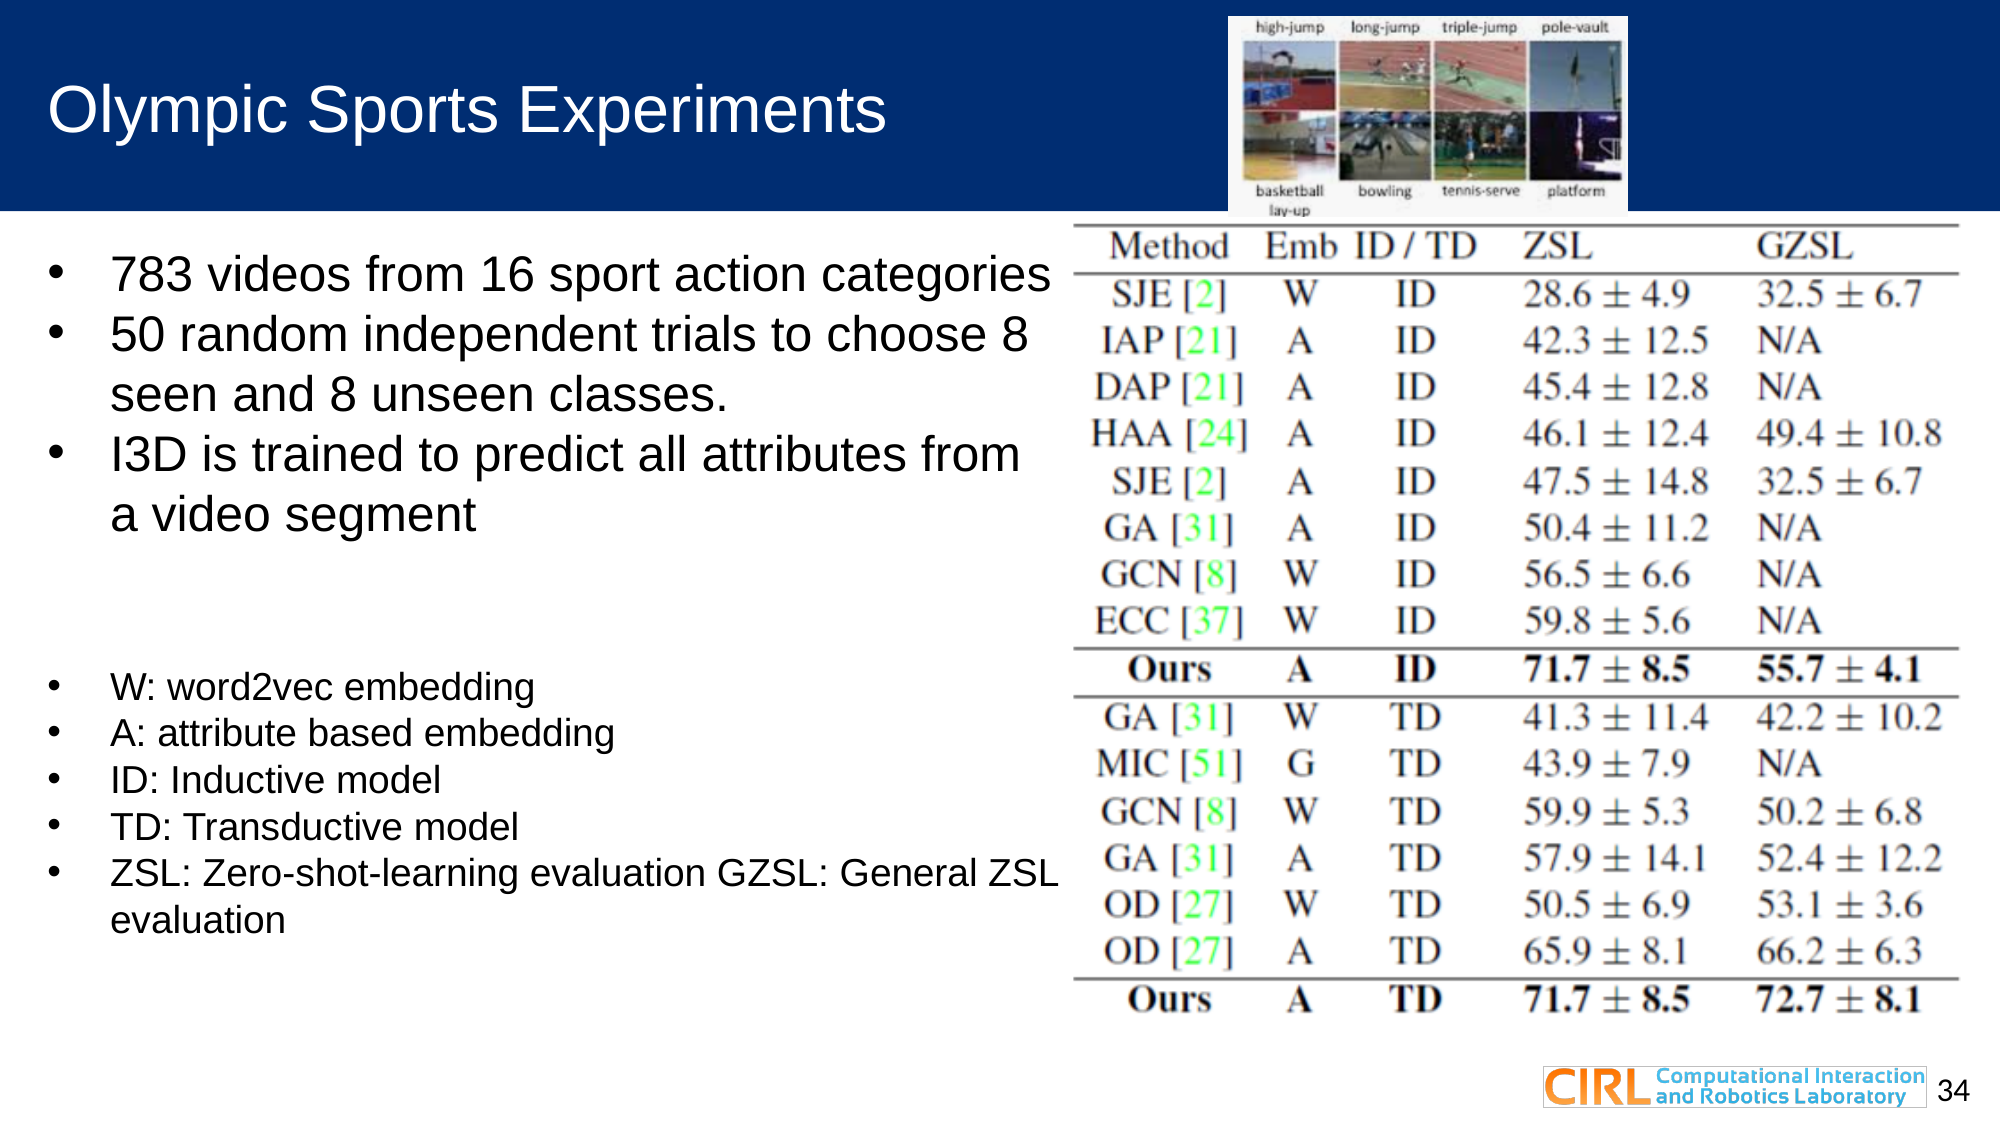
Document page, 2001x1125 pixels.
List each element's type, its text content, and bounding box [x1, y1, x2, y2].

title Olympic Sports Experiments [32, 11, 1971, 200]
picture [1072, 219, 1968, 1024]
picture [1228, 16, 1629, 217]
text_box 783 videos from 16 sport action categories 50 random independent trials to choose 8 seen and 8 unseen classes. I3D is trained to predict all attributes from a video segment W: word2vec embedding A: attribute based embedding ID: Inductive model TD: Transductive model ZSL: Zero-shot-learning evaluation GZSL: General ZSL evaluation [32, 234, 1067, 1009]
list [1543, 1066, 1927, 1108]
